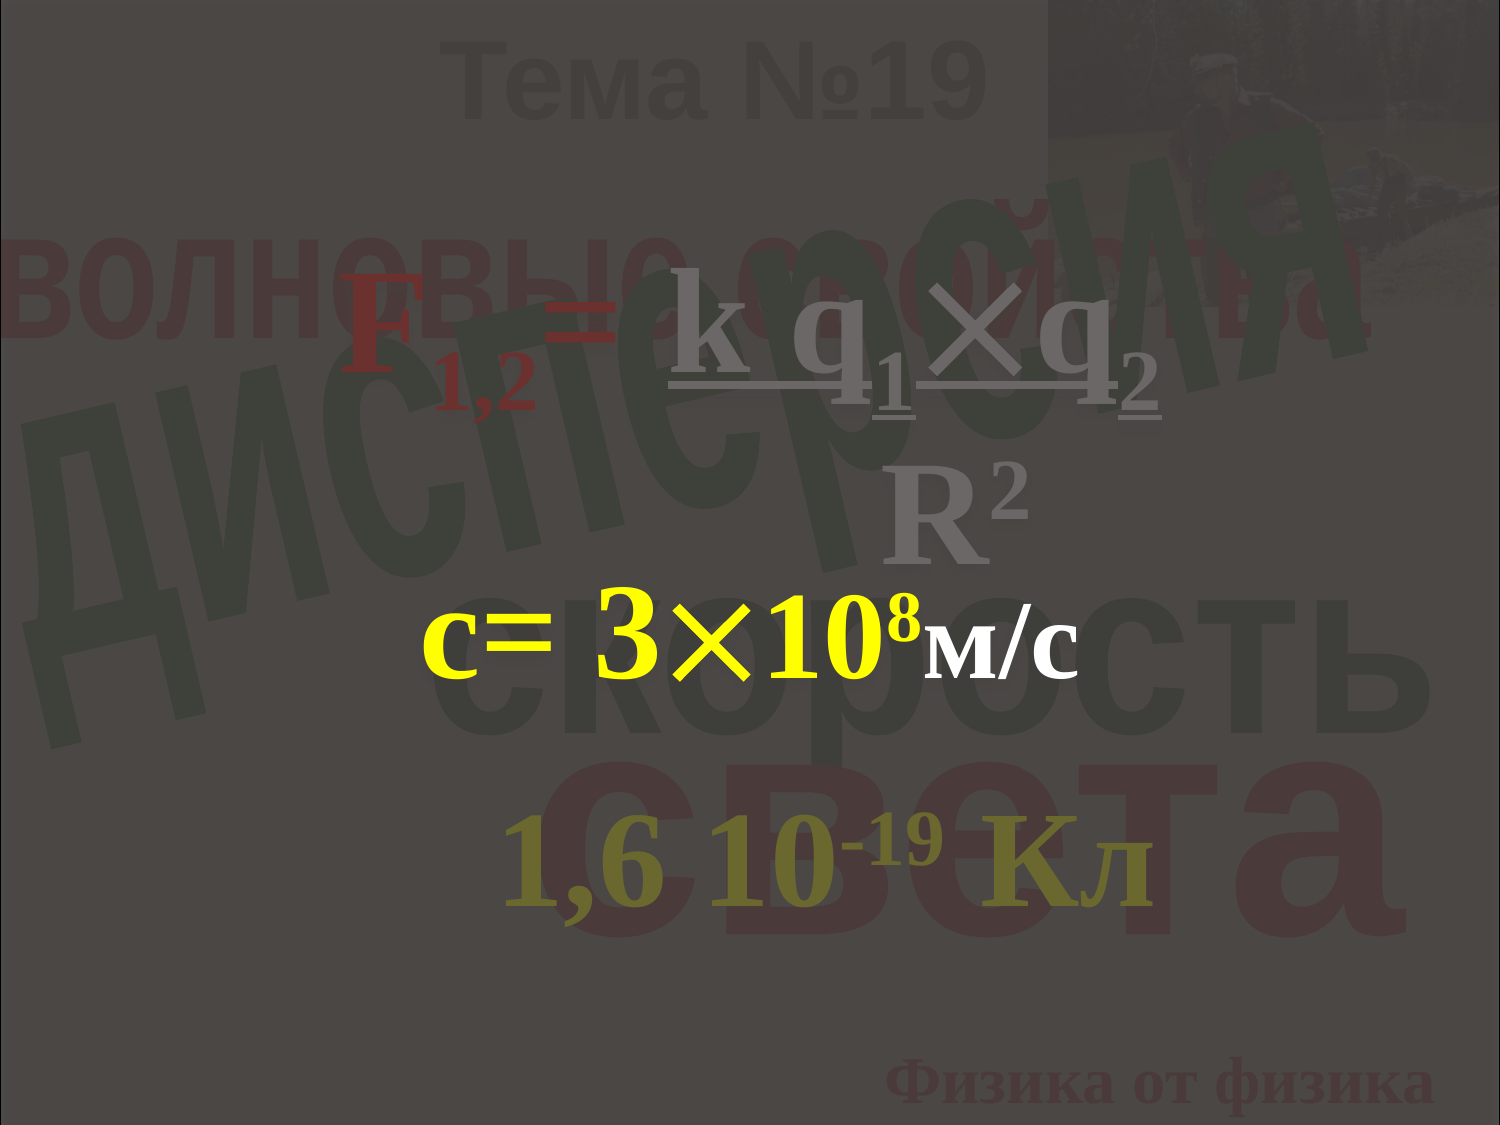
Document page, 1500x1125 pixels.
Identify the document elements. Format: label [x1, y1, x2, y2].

text_box [0, 0, 1500, 1125]
